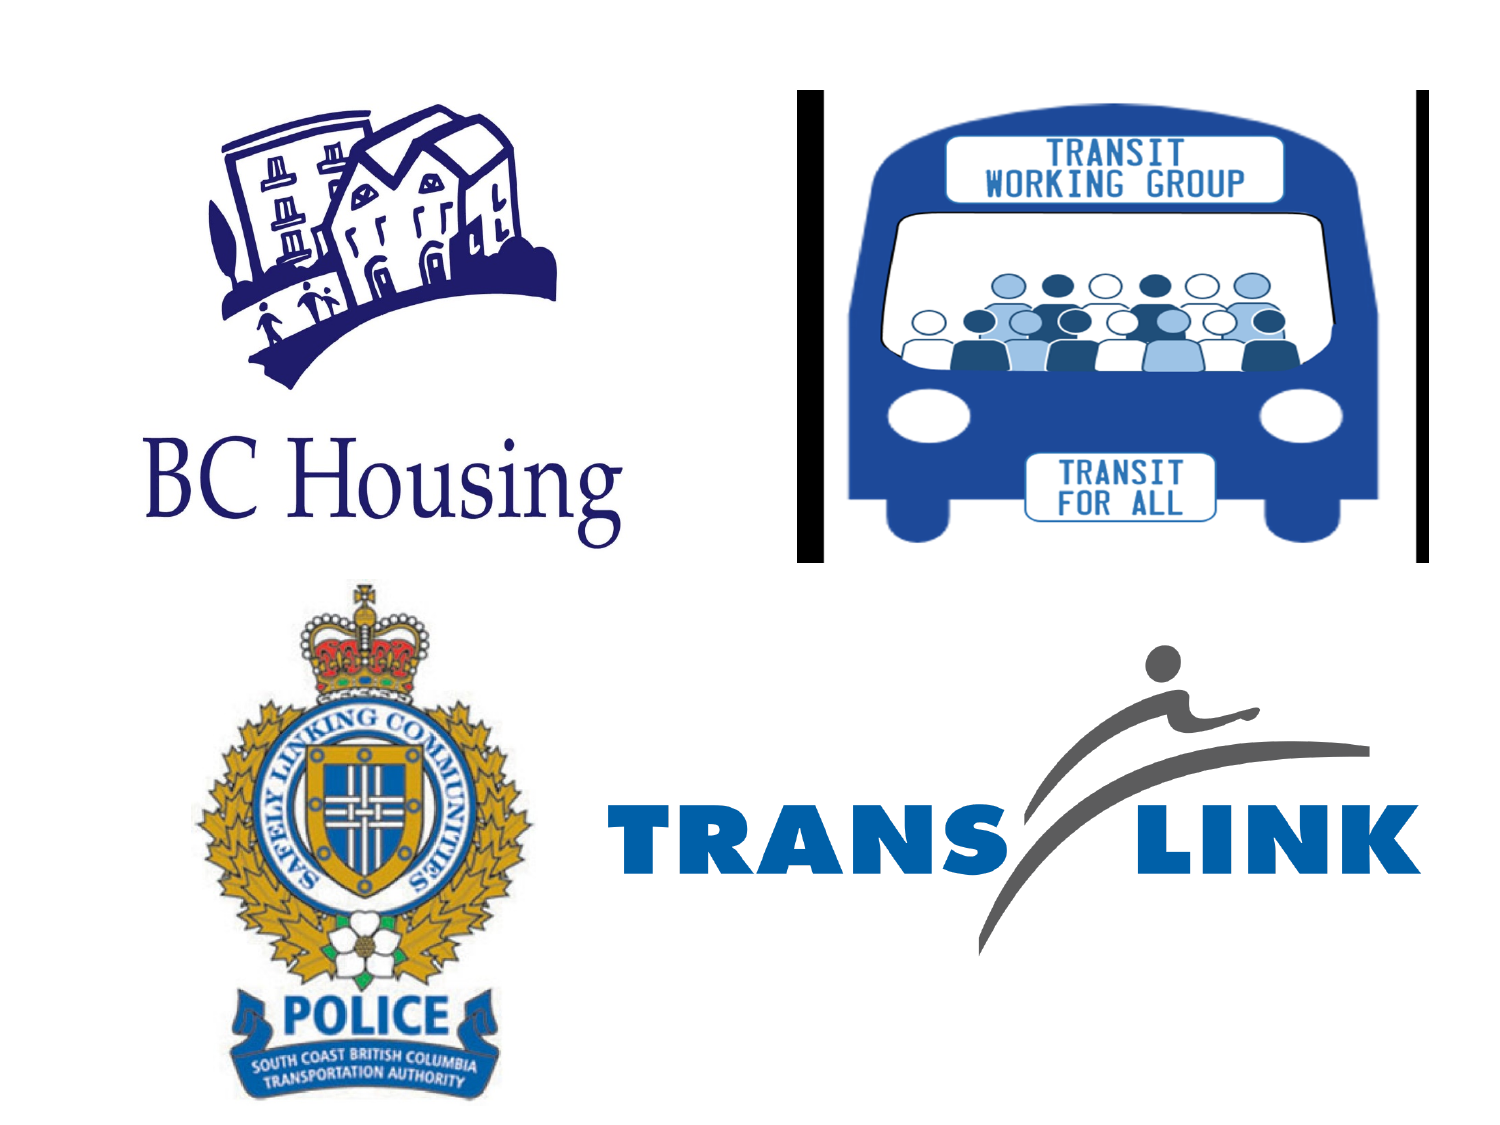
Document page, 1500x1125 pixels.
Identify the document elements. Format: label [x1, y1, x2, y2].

picture [191, 579, 538, 1107]
list [127, 89, 638, 563]
picture [796, 90, 1430, 563]
picture [596, 633, 1436, 966]
